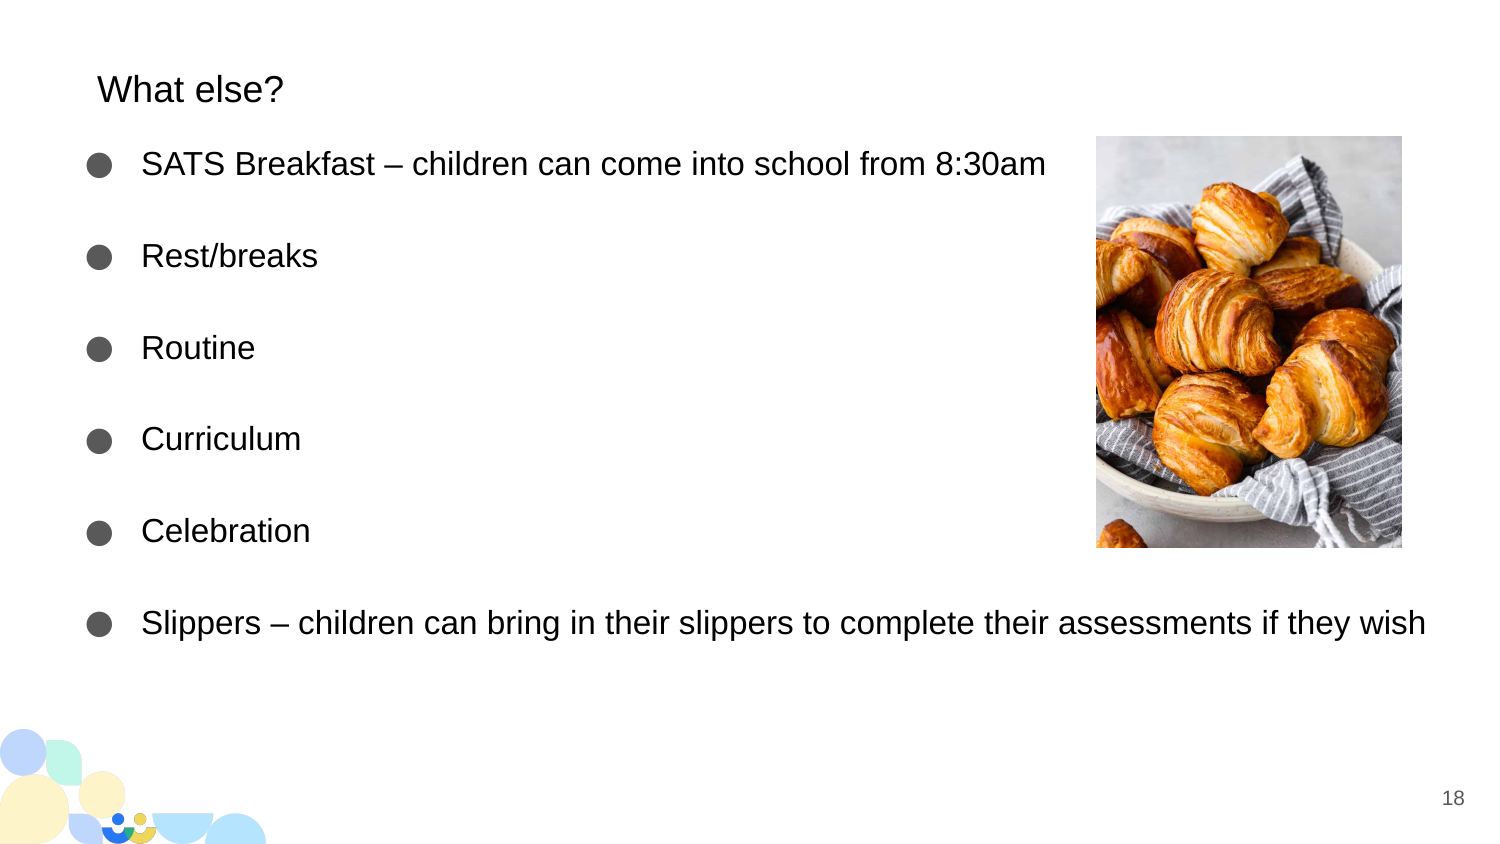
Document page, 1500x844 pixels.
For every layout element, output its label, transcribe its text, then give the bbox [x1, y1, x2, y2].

picture [0, 729, 266, 844]
list SATS Breakfast – children can come into school from 8:30am Rest/breaks Routine Curriculum Celebration Slippers – children can bring in their slippers to complete their assessments if they wish [51, 121, 1449, 750]
picture [1096, 136, 1402, 548]
title What else? [82, 49, 1480, 122]
slide_number 18 [1389, 764, 1480, 830]
